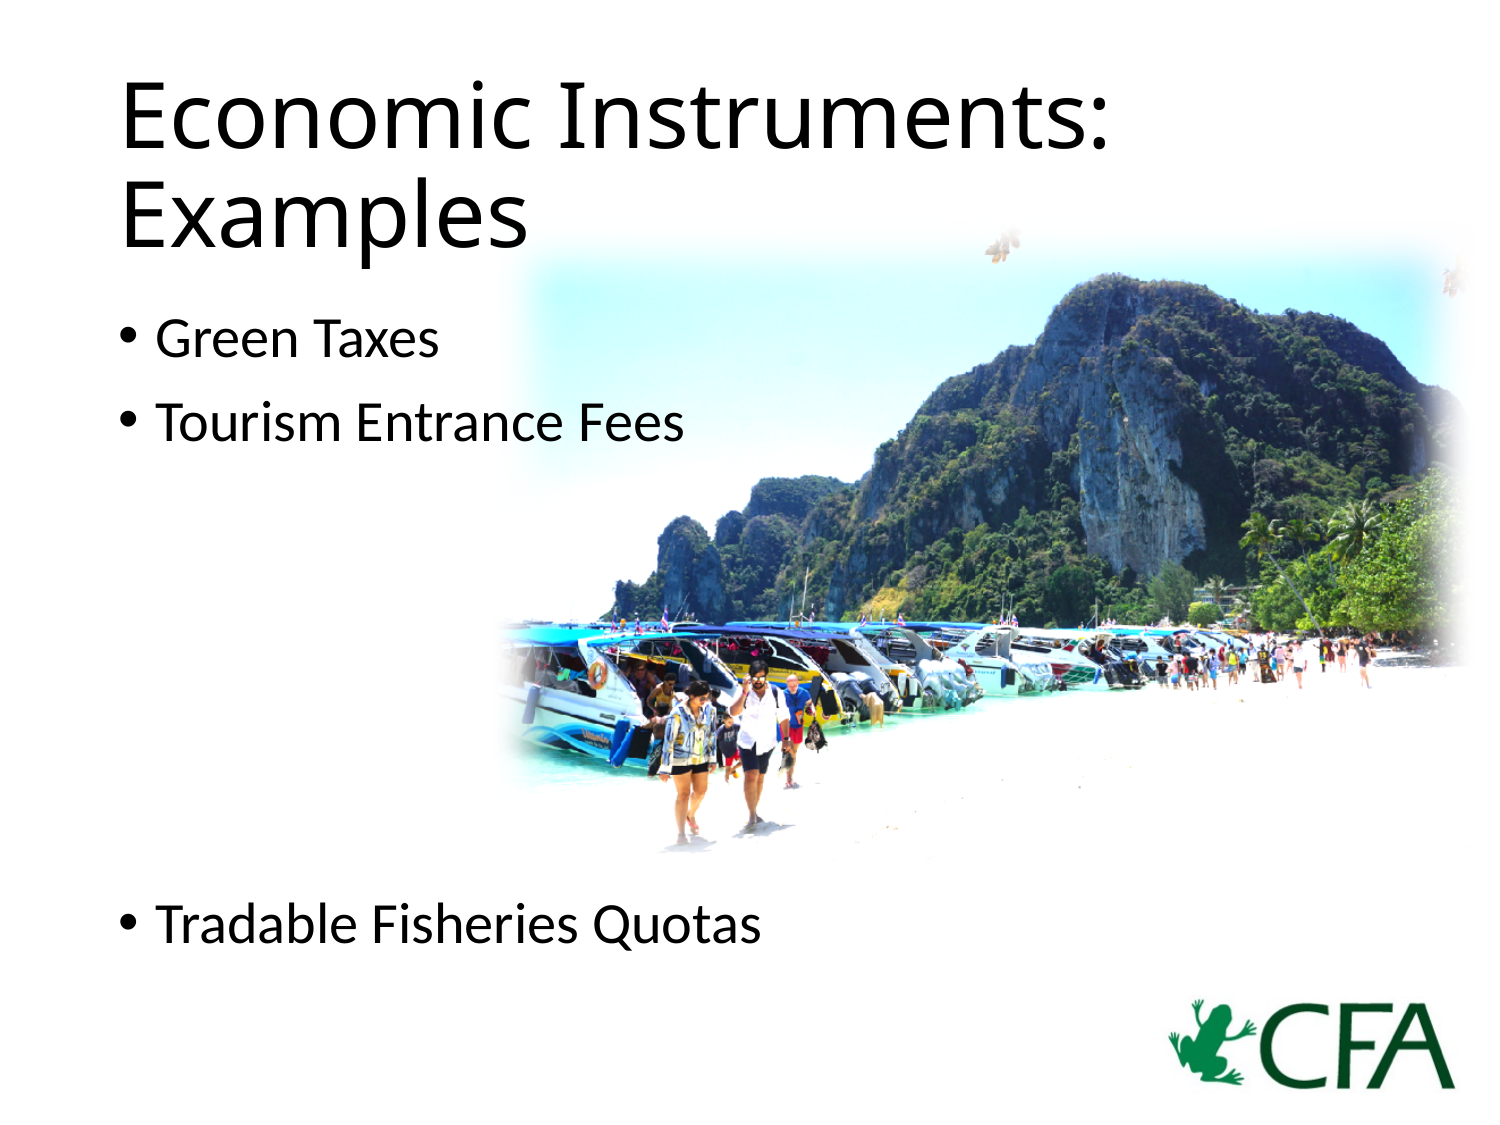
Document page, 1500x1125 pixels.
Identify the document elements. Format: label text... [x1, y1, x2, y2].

list Green Taxes Tourism Entrance Fees Tradable Fisheries Quotas [103, 299, 1397, 1014]
title Economic Instruments: Examples [103, 59, 1397, 278]
picture [1122, 964, 1500, 1125]
picture [492, 221, 1474, 876]
